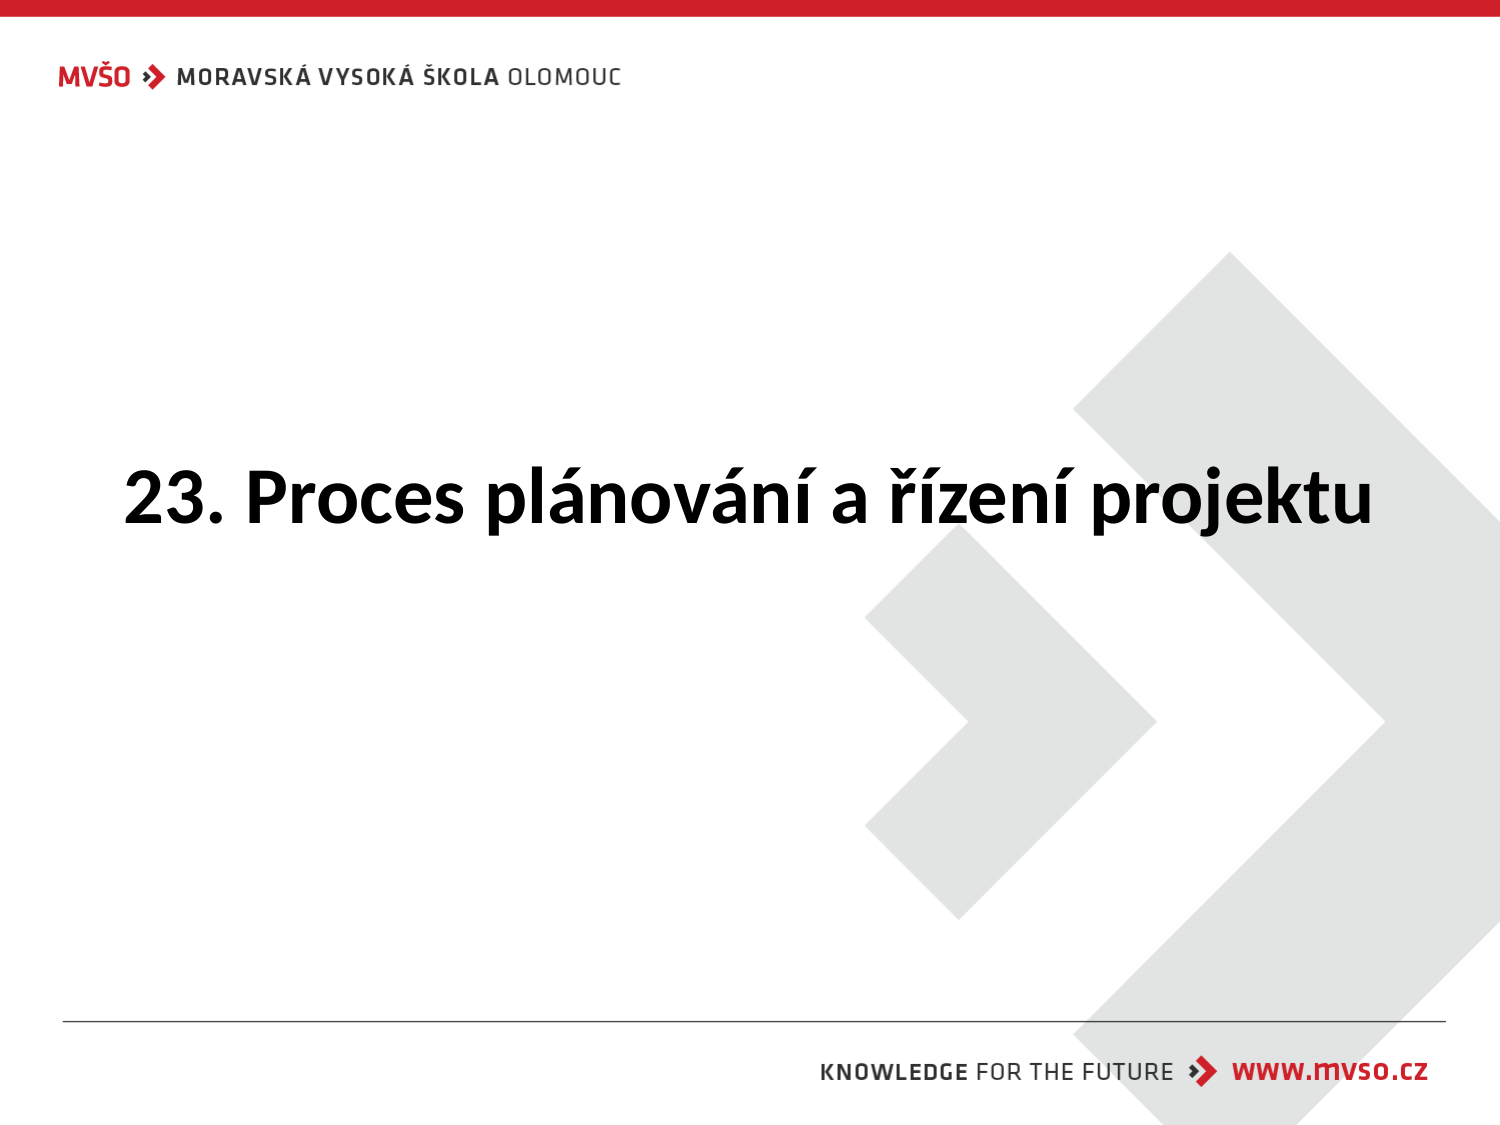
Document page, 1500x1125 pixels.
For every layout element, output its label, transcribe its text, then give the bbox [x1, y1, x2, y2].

picture [0, 0, 1500, 1125]
title 23. Proces plánování a řízení projektu [75, 397, 1425, 585]
